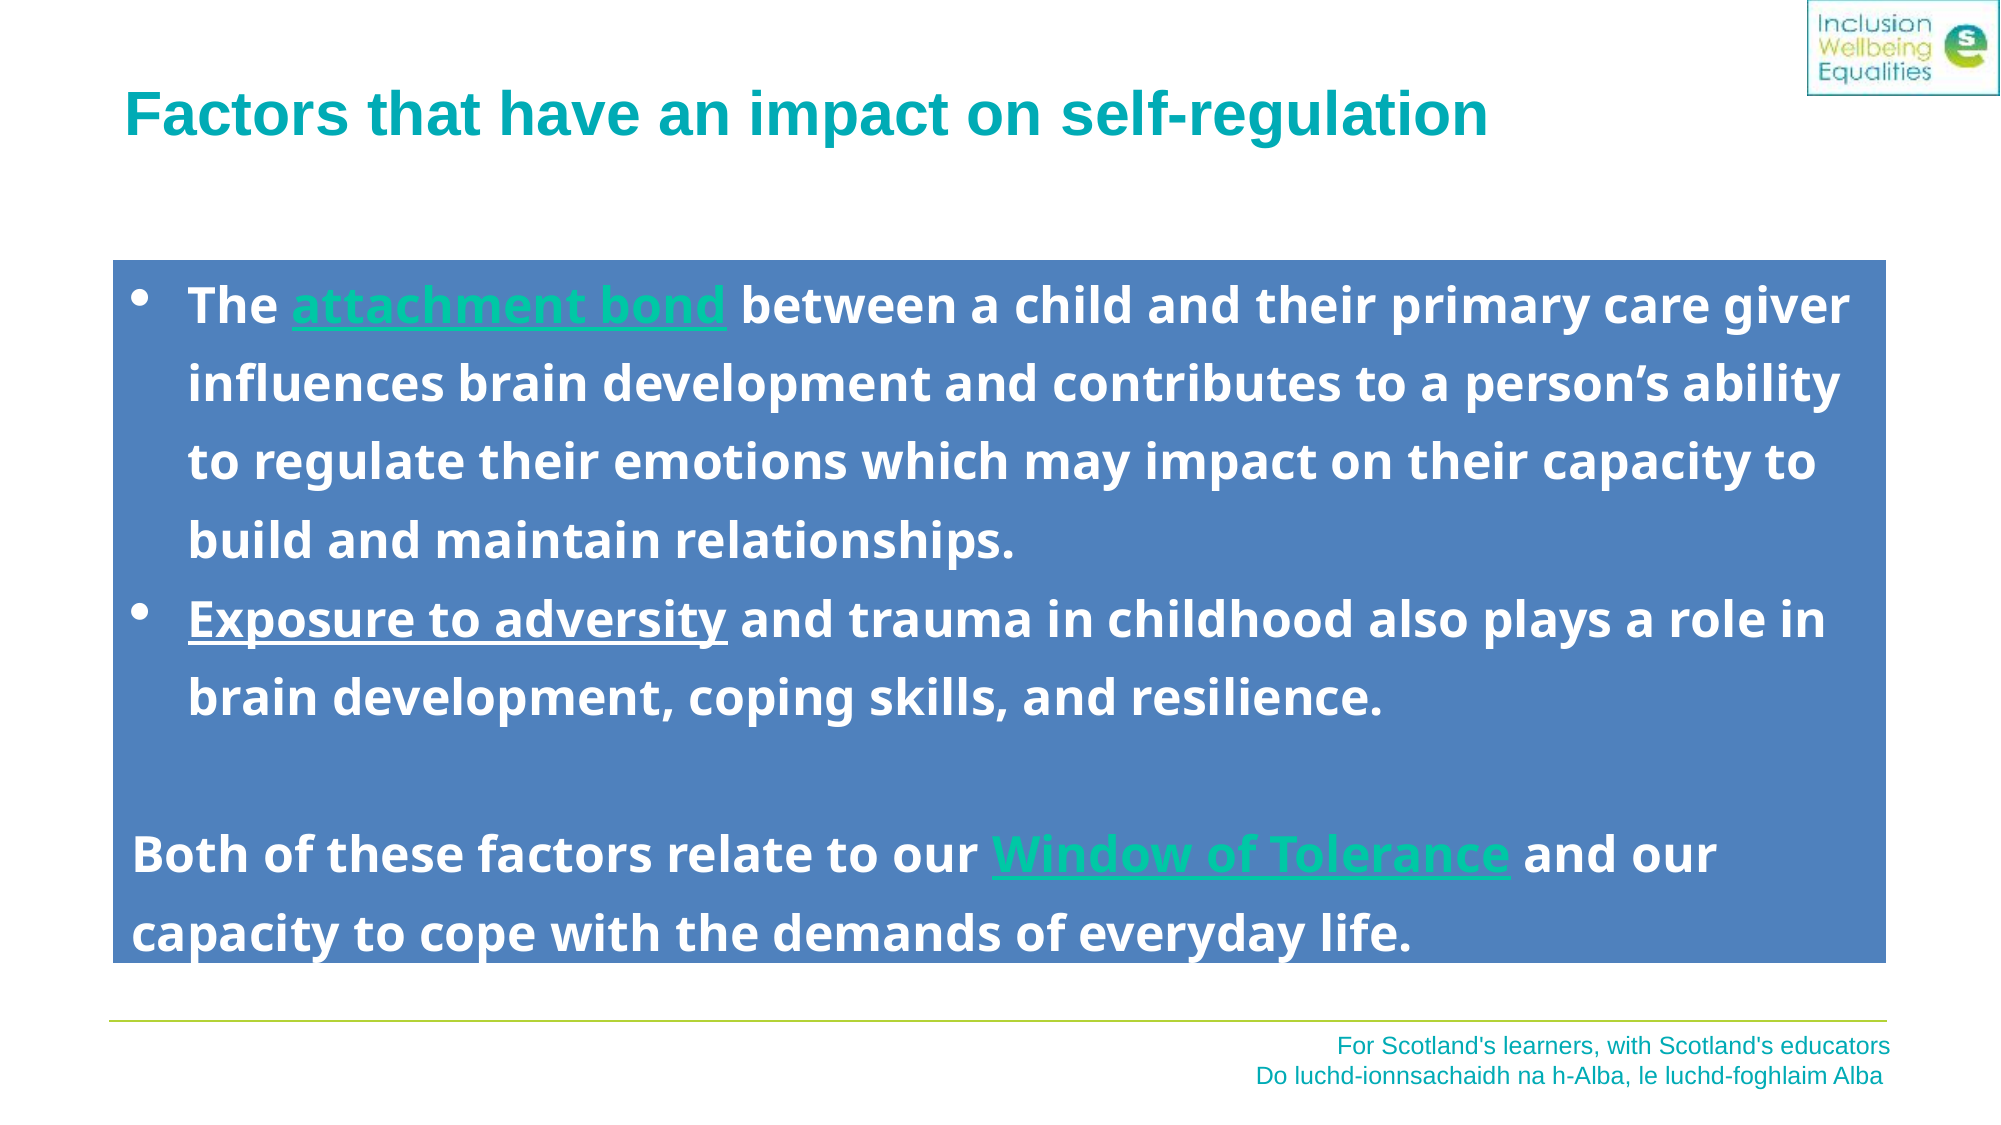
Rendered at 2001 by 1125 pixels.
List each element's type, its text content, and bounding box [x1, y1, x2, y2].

table_header The attachment bond between a child and their primary care giver influences brain development and contributes to a person’s ability to regulate their emotions which may impact on their capacity to build and maintain relationships. Exposure to adversity and trauma in childhood also plays a role in brain development, coping skills, and resilience. Both of these factors relate to our Window of Tolerance and our capacity to cope with the demands of everyday life. [113, 260, 1886, 963]
title Factors that have an impact on self-regulation [109, 51, 1604, 169]
picture [1807, 0, 2000, 97]
